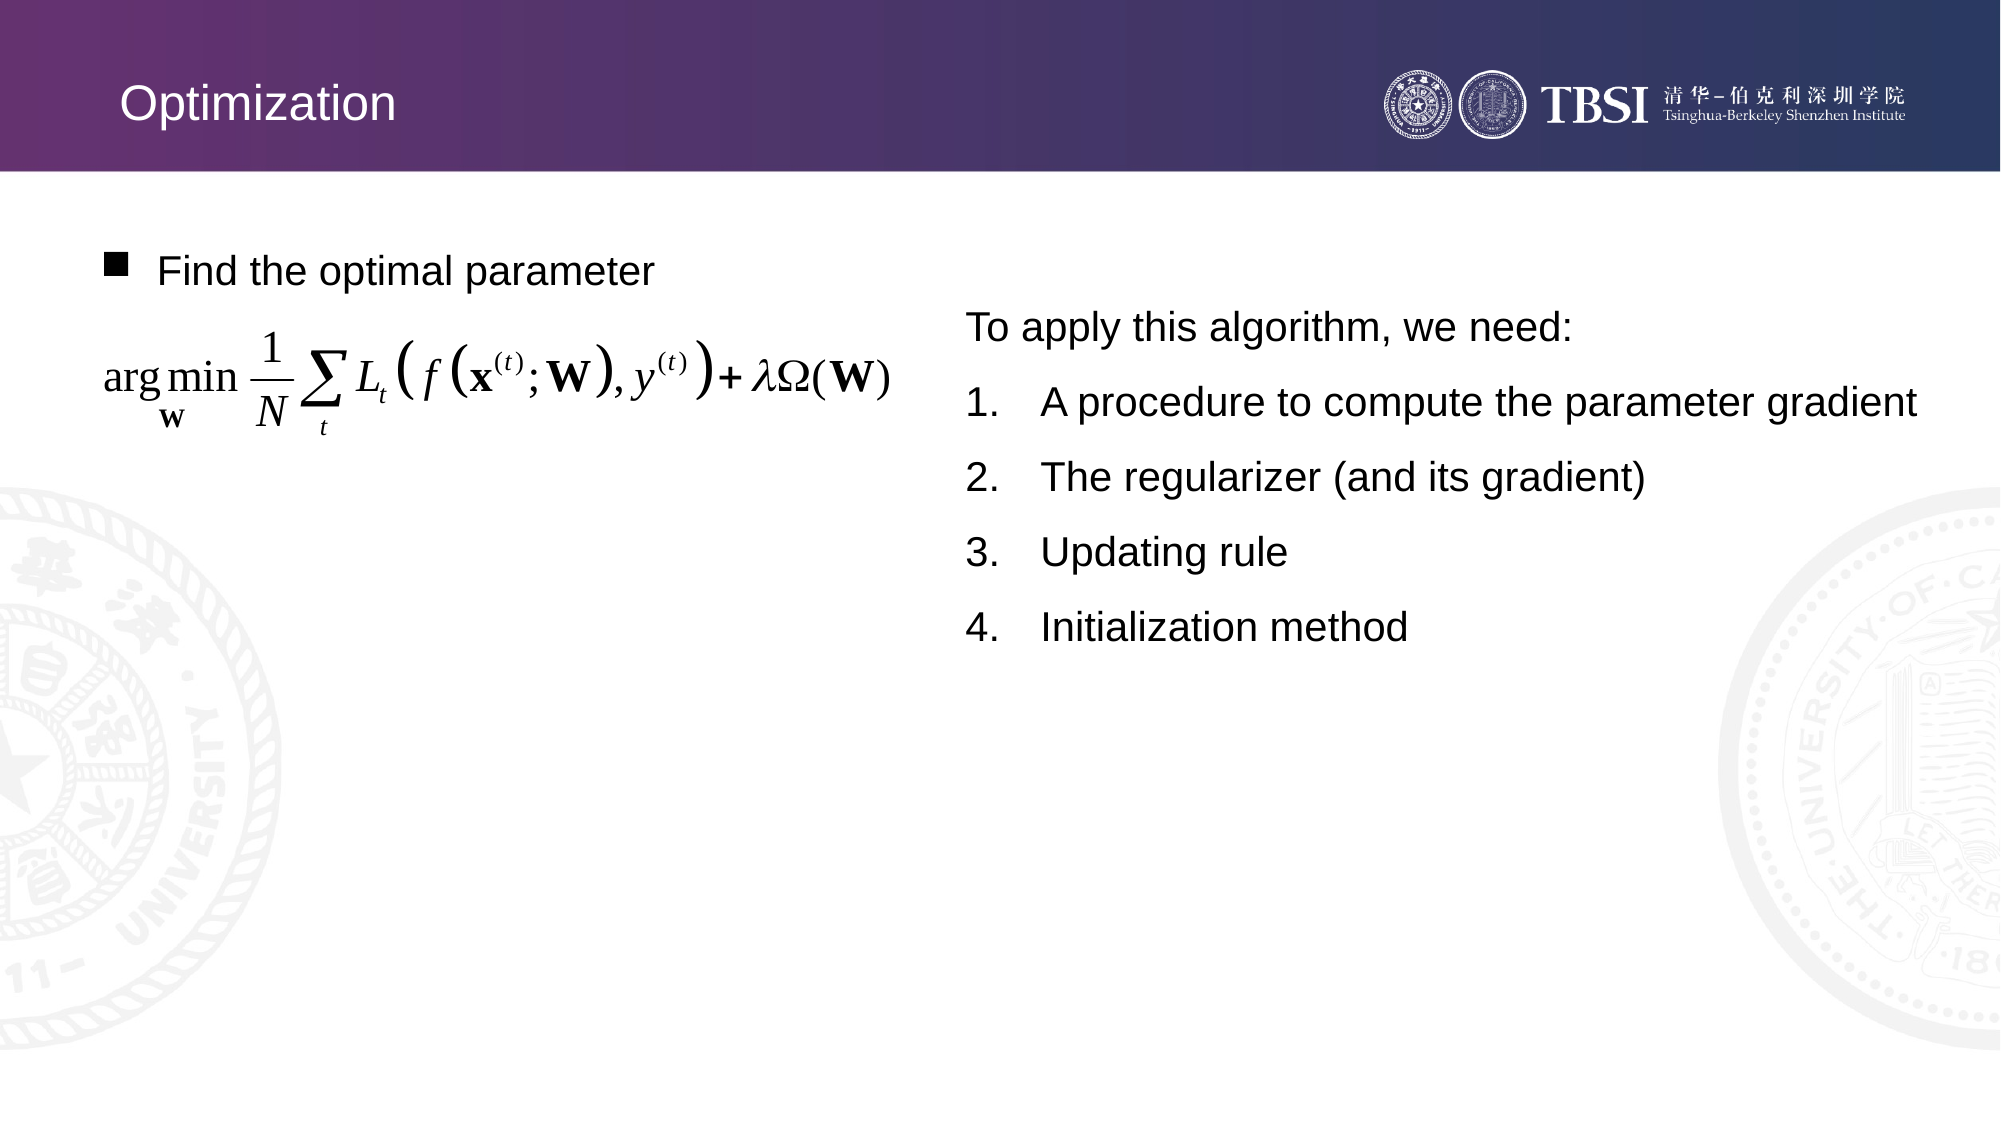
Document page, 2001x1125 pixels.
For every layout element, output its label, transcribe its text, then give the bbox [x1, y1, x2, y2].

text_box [100, 322, 897, 442]
text_box Find the optimal parameter [85, 236, 819, 302]
text_box To apply this algorithm, we need: A procedure to compute the parameter gradient The regularizer (and its gradient) Updating rule Initialization method [950, 292, 1960, 657]
text_box Optimization [104, 62, 447, 138]
picture [0, 0, 2001, 1125]
